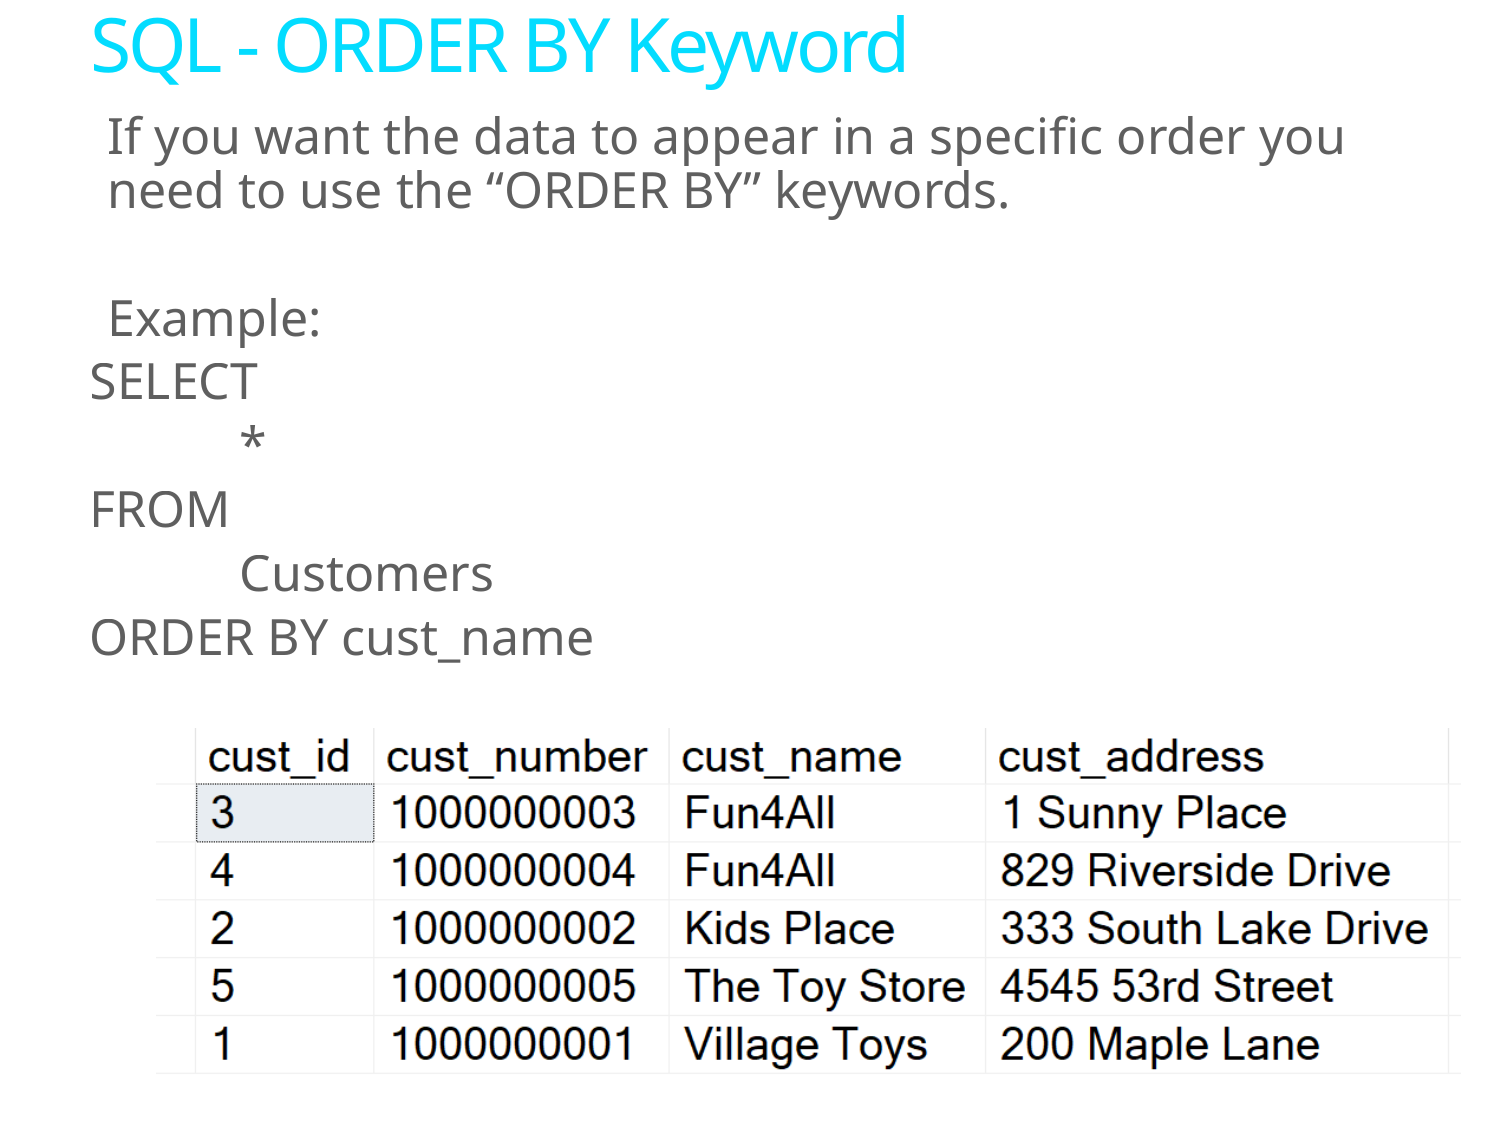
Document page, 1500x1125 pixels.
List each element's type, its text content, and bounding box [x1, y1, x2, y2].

title SQL - ORDER BY Keyword [75, 0, 1351, 122]
list If you want the data to appear in a specific order you need to use the “ORDER BY” keywords. Example: SELECT * FROM Customers ORDER BY cust_name [75, 103, 1425, 677]
picture [156, 728, 1461, 1101]
